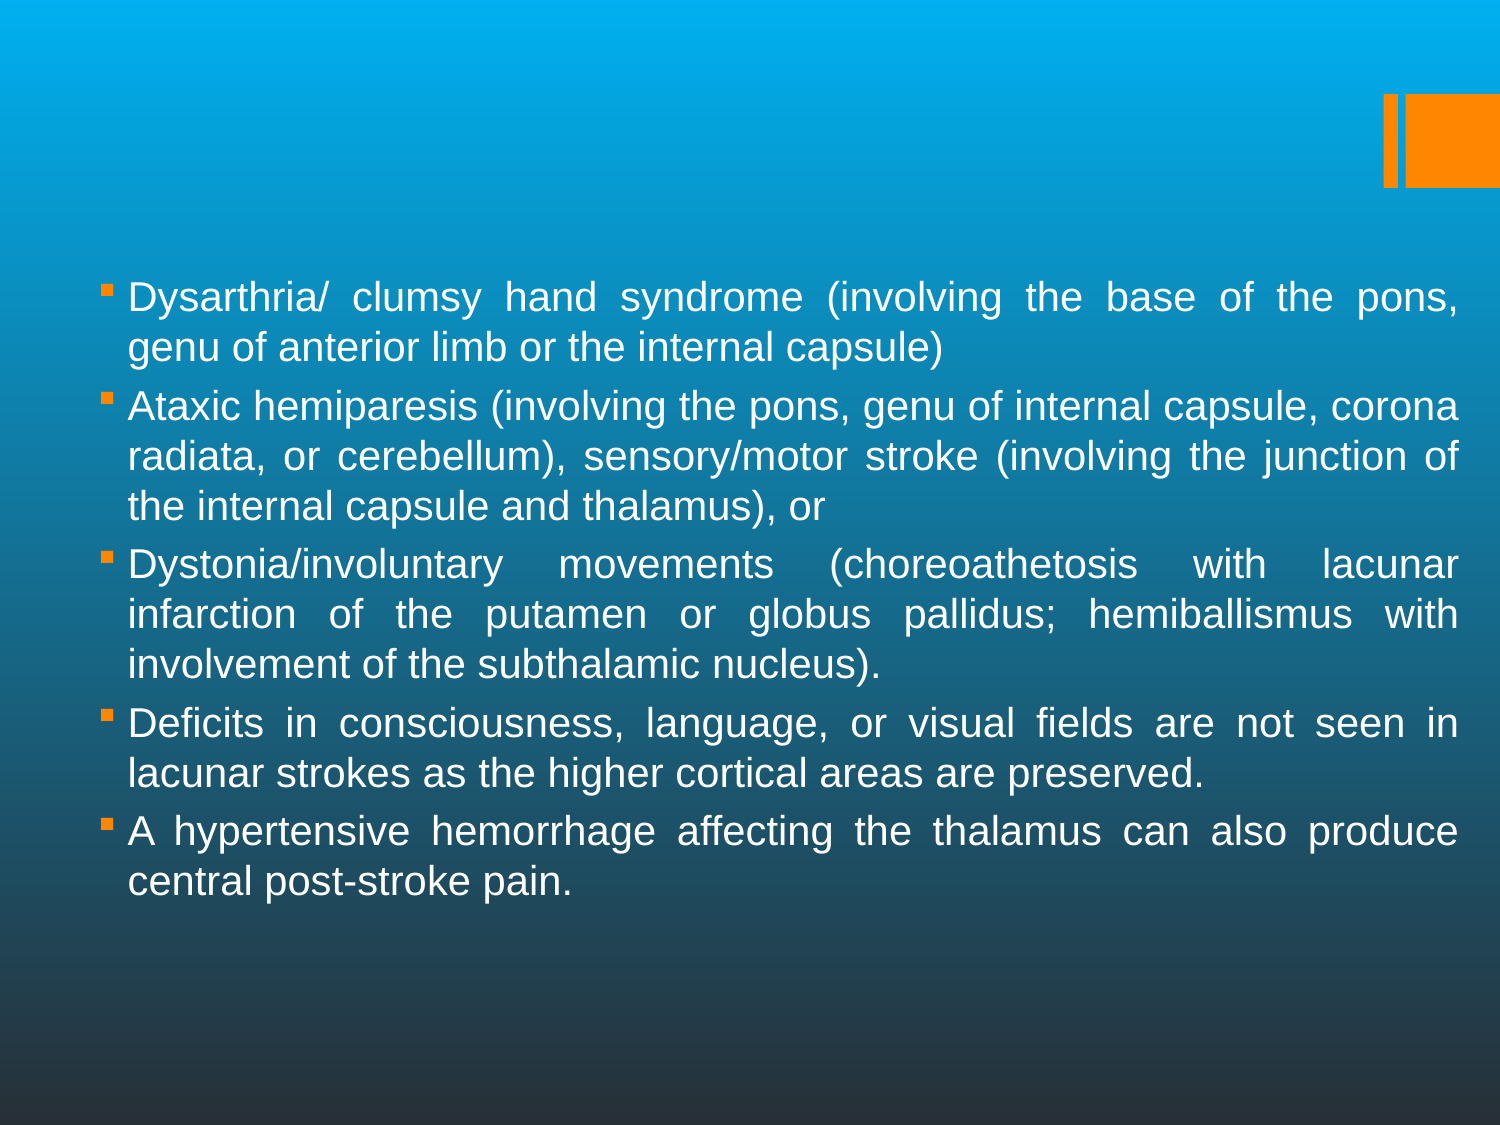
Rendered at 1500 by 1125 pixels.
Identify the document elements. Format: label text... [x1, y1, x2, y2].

list Dysarthria/ clumsy hand syndrome (involving the base of the pons, genu of anterior limb or the internal capsule) Ataxic hemiparesis (involving the pons, genu of internal capsule, corona radiata, or cerebellum), sensory/motor stroke (involving the junction of the internal capsule and thalamus), or Dystonia/involuntary movements (choreoathetosis with lacunar infarction of the putamen or globus pallidus; hemiballismus with involvement of the subthalamic nucleus). Deficits in consciousness, language, or visual fields are not seen in lacunar strokes as the higher cortical areas are preserved. A hypertensive hemorrhage affecting the thalamus can also produce central post-stroke pain. [75, 262, 1475, 1063]
